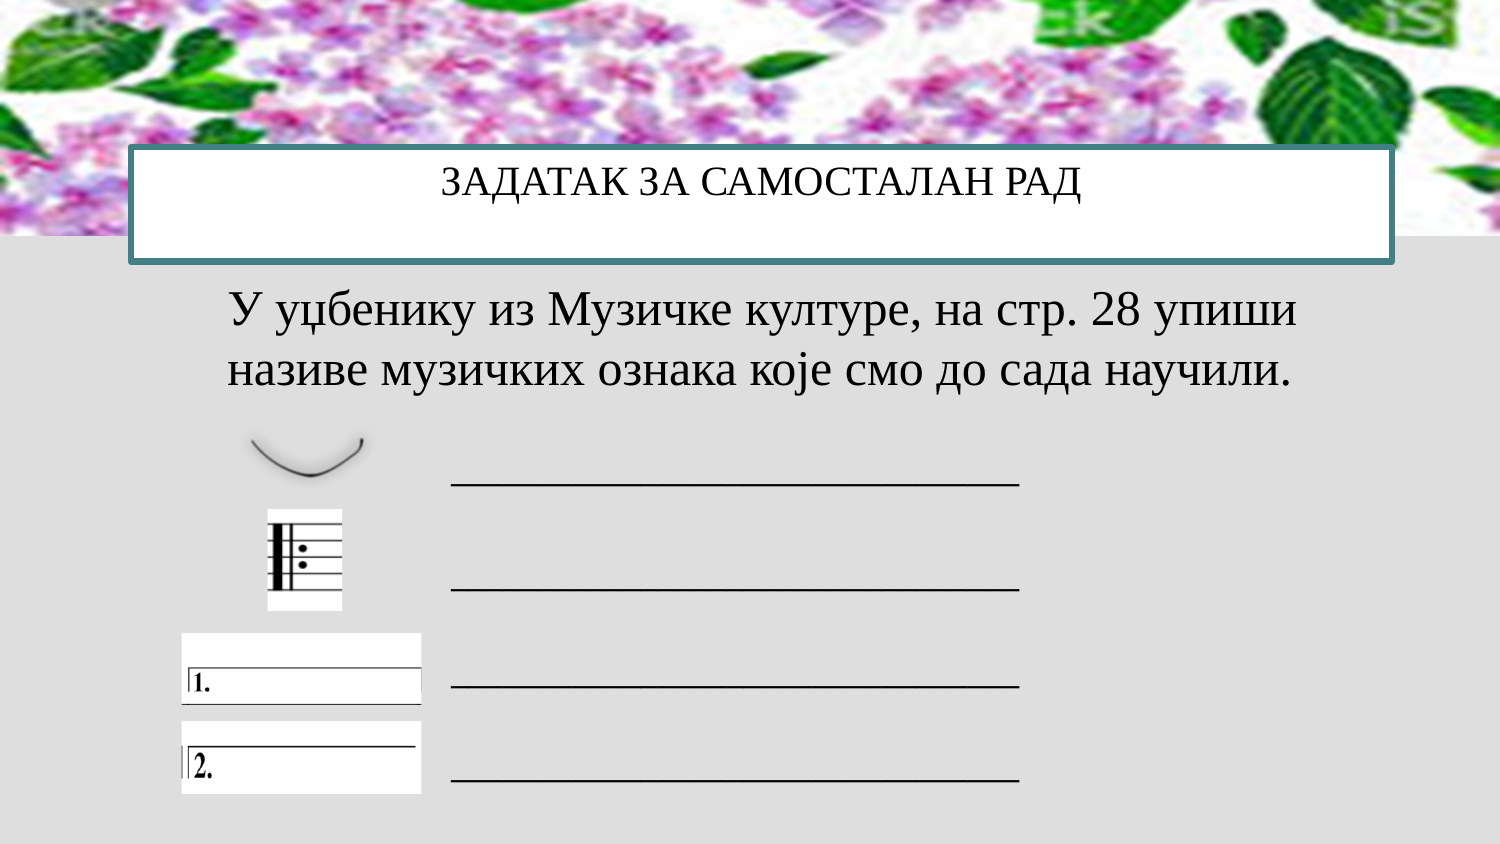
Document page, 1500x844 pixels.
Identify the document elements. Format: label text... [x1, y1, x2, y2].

text_box _________________________________ [436, 436, 1087, 497]
text_box У уџбенику из Музичке културе, на стр. 28 упиши називе музичких ознака које смо до сада научили. [212, 268, 1355, 403]
text_box [254, 440, 361, 476]
picture [181, 721, 422, 794]
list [269, 511, 341, 609]
text_box ЗАДАТАК ЗА САМОСТАЛАН РАД [128, 246, 1395, 265]
text_box _________________________________ [436, 638, 1087, 699]
text_box _________________________________ [436, 732, 1087, 793]
text_box _________________________________ [436, 541, 1087, 602]
picture [267, 509, 343, 518]
picture [181, 633, 422, 705]
picture [0, 0, 1500, 236]
